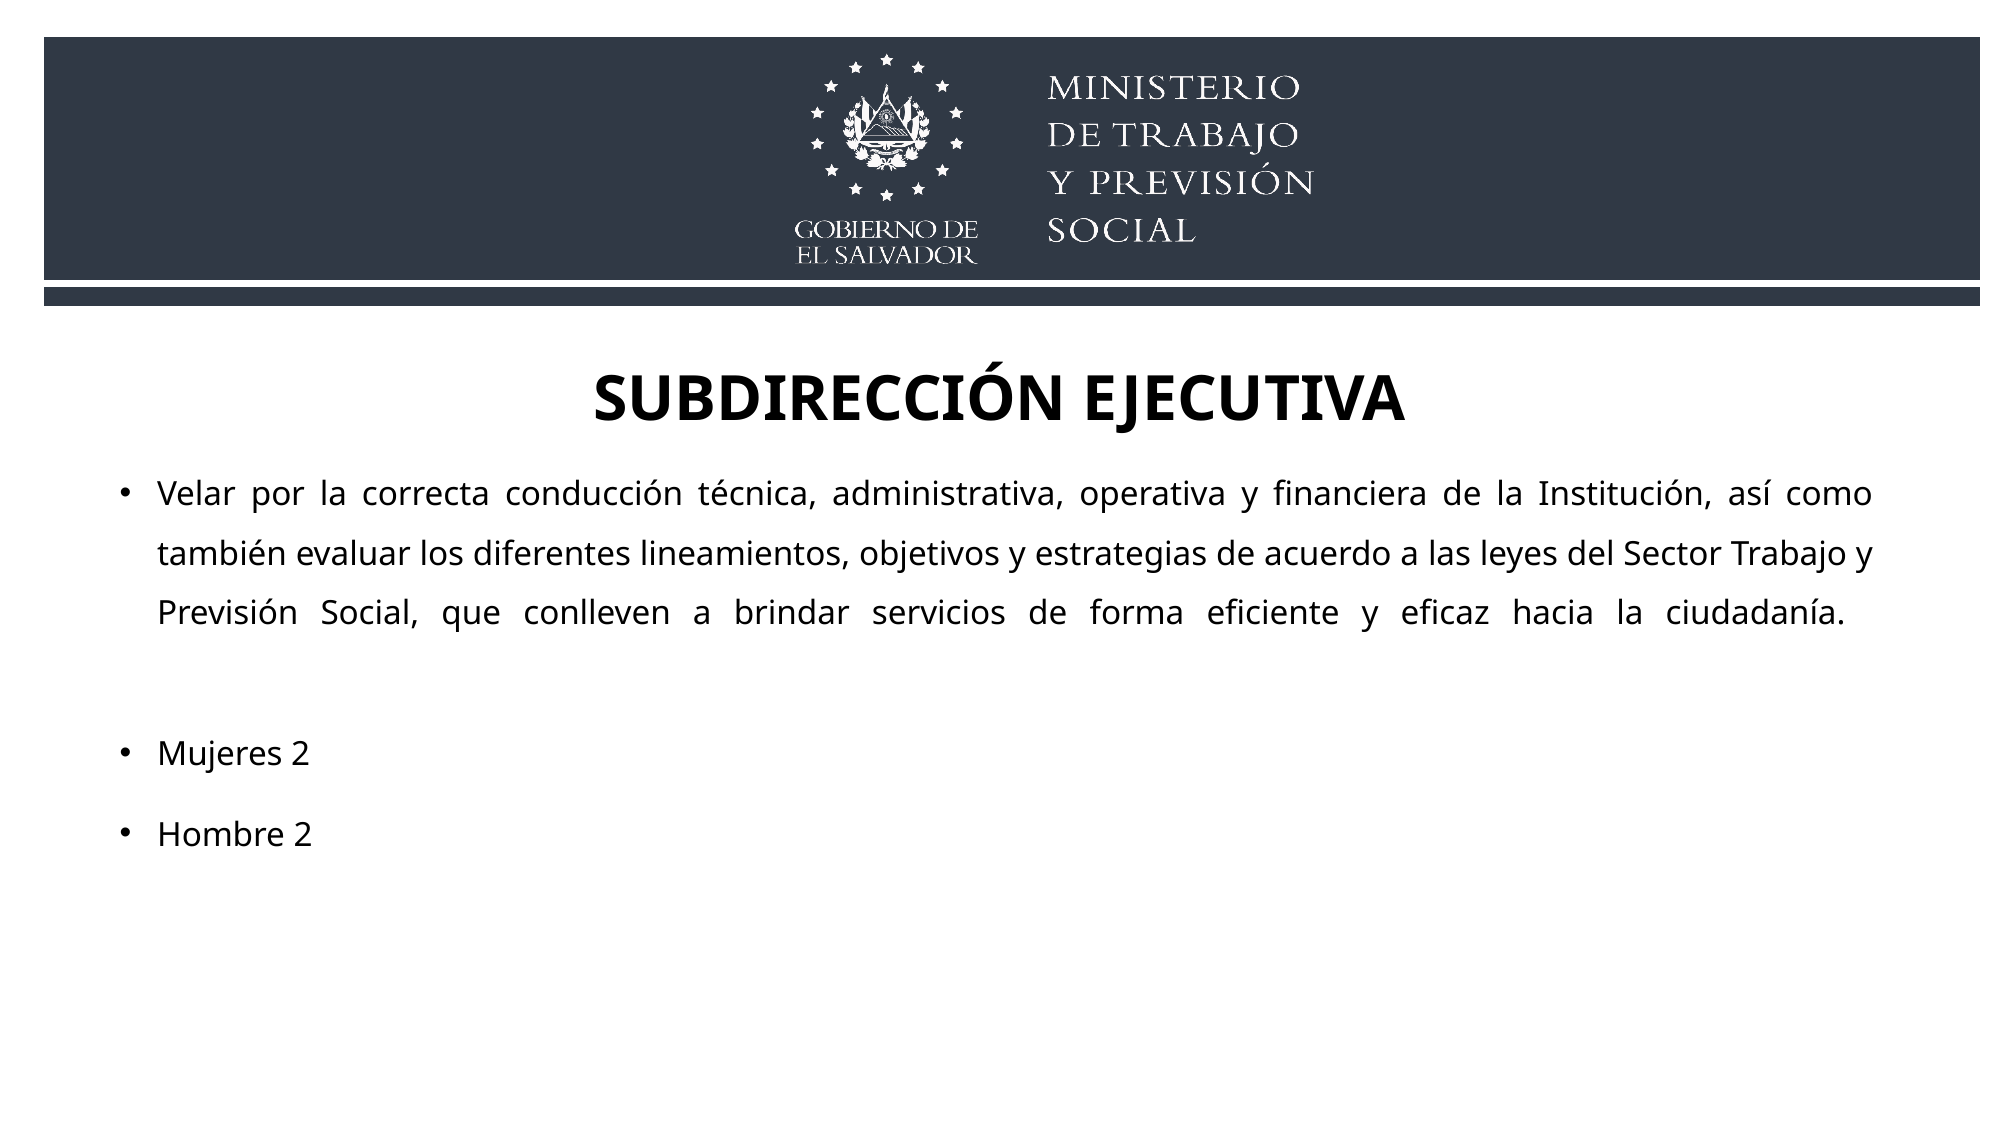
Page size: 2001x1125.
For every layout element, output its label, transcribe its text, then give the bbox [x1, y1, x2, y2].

list Velar por la correcta conducción técnica, administrativa, operativa y financiera de la Institución, así como también evaluar los diferentes lineamientos, objetivos y estrategias de acuerdo a las leyes del Sector Trabajo y Previsión Social, que conlleven a brindar servicios de forma eficiente y eficaz hacia la ciudadanía.la ciudadanía. Mujeres 2 Hombre 2 [104, 444, 1891, 935]
title SUBDIRECCIÓN EJECUTIVA [137, 325, 1863, 444]
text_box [44, 37, 1980, 306]
